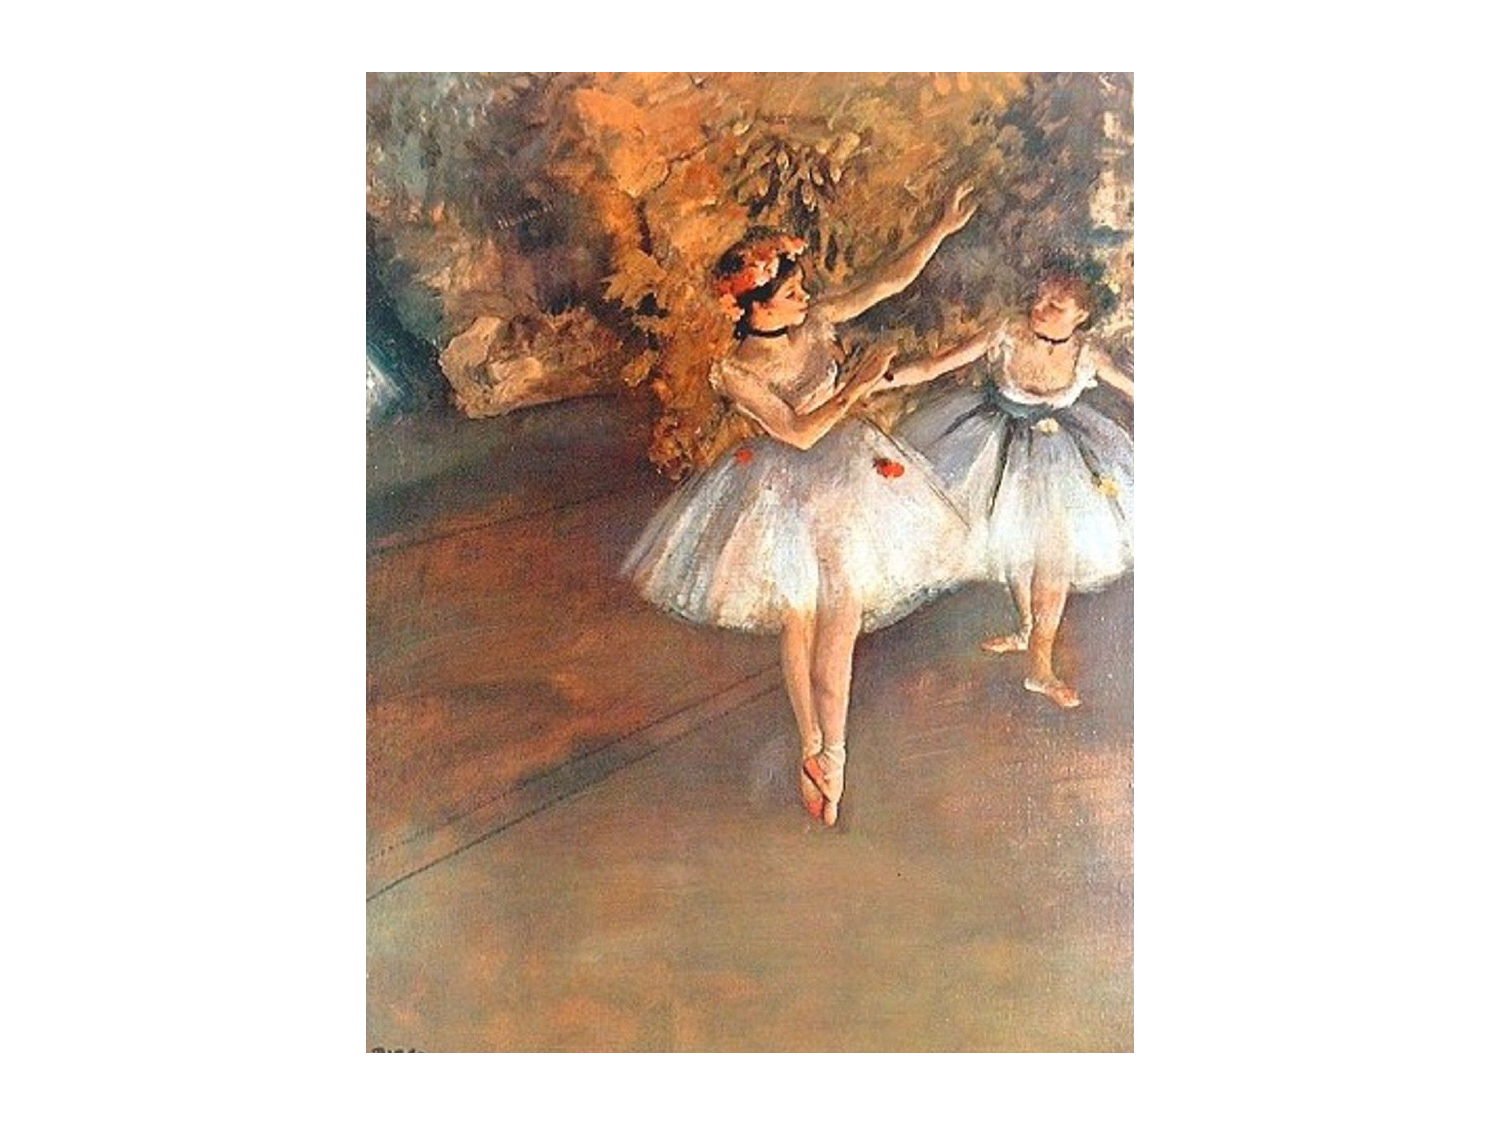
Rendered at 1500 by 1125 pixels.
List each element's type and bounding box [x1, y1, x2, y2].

list [365, 72, 1134, 1053]
